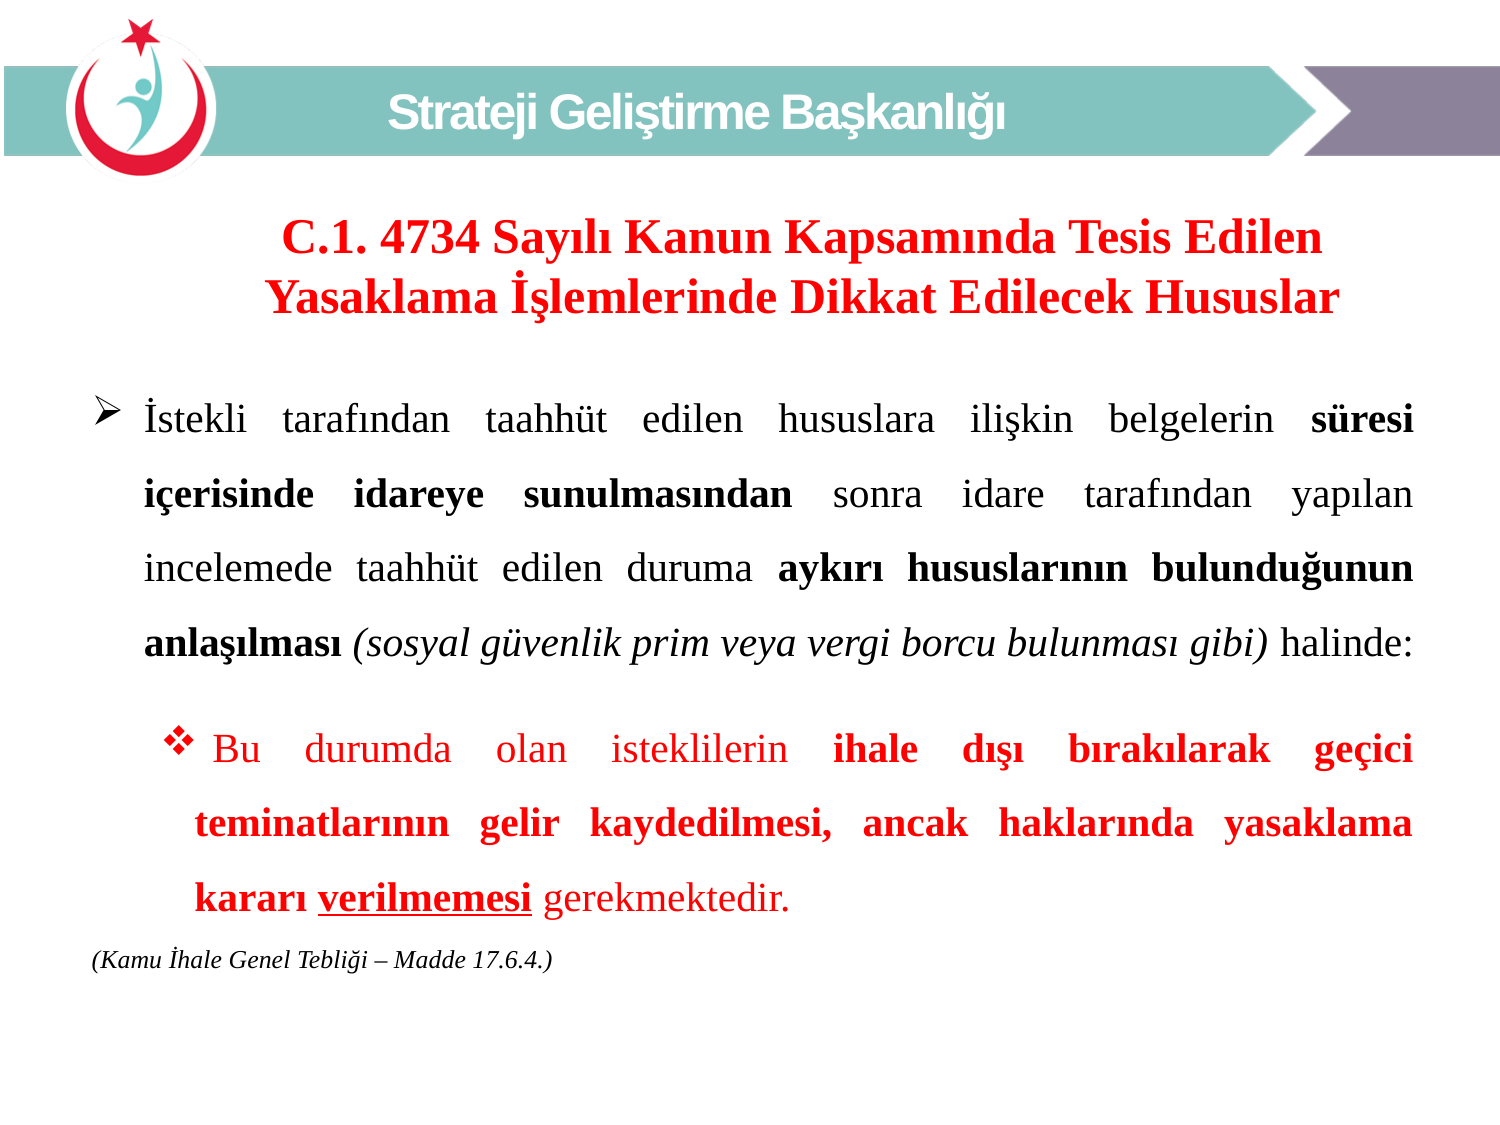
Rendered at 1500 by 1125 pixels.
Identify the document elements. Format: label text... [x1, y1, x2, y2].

list İstekli tarafından taahhüt edilen hususlara ilişkin belgelerin süresi içerisinde idareye sunulmasından sonra idare tarafından yapılan incelemede taahhüt edilen duruma aykırı hususlarının bulunduğunun anlaşılması (sosyal güvenlik prim veya vergi borcu bulunması gibi) halinde: Bu durumda olan isteklilerin ihale dışı bırakılarak geçici teminatlarının gelir kaydedilmesi, ancak haklarında yasaklama kararı verilmemesi gerekmektedir. (Kamu İhale Genel Tebliği – Madde 17.6.4.) [76, 338, 1430, 1047]
text_box C.1. 4734 Sayılı Kanun Kapsamında Tesis Edilen Yasaklama İşlemlerinde Dikkat Edilecek Hususlar [206, 196, 1400, 331]
picture [3, 18, 1500, 184]
